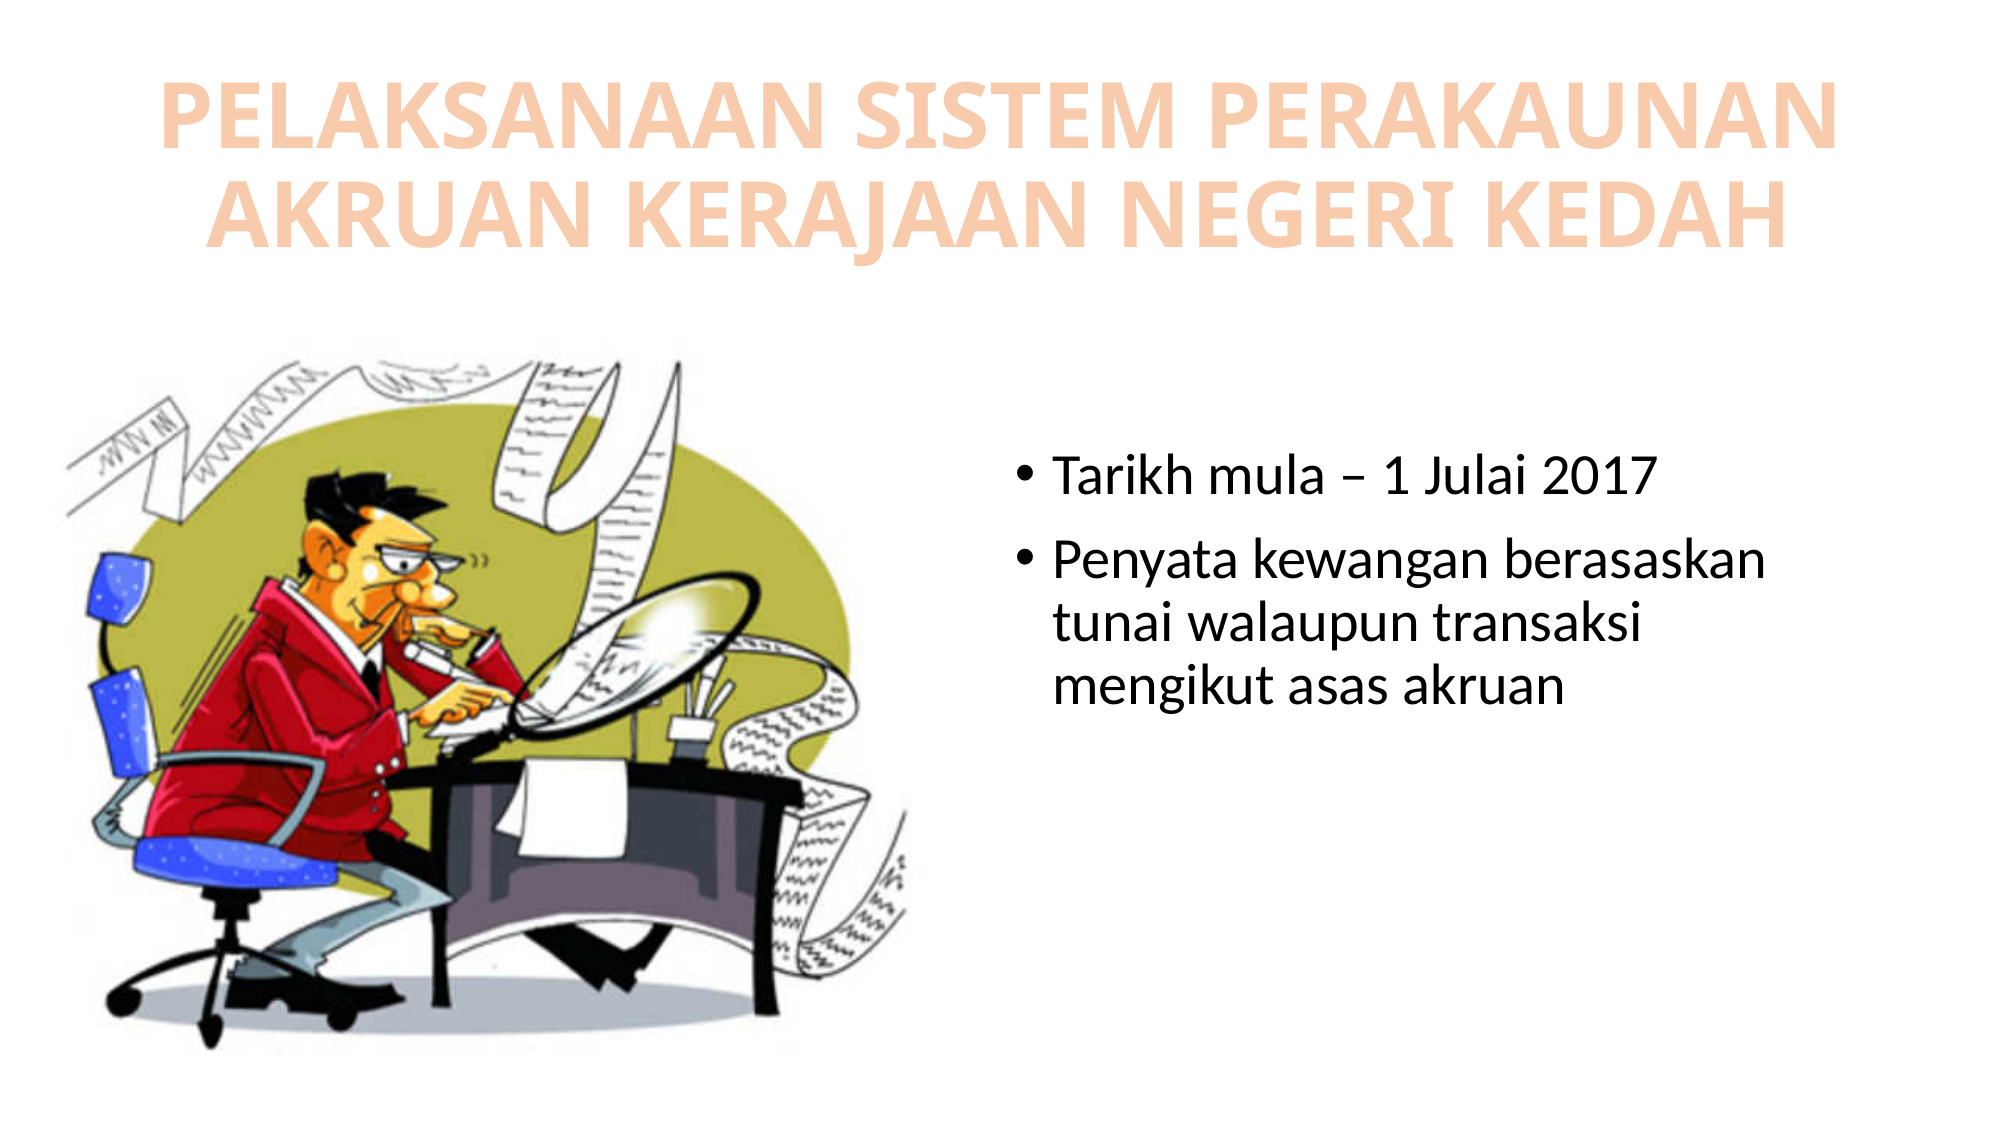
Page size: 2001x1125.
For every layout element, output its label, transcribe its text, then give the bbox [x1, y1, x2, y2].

picture [0, 299, 1000, 1109]
title PELAKSANAAN SISTEM PERAKAUNAN AKRUAN KERAJAAN NEGERI KEDAH [137, 59, 1863, 278]
list Tarikh mula – 1 Julai 2017 Penyata kewangan berasaskan tunai walaupun transaksi mengikut asas akruan [1000, 437, 1863, 1017]
